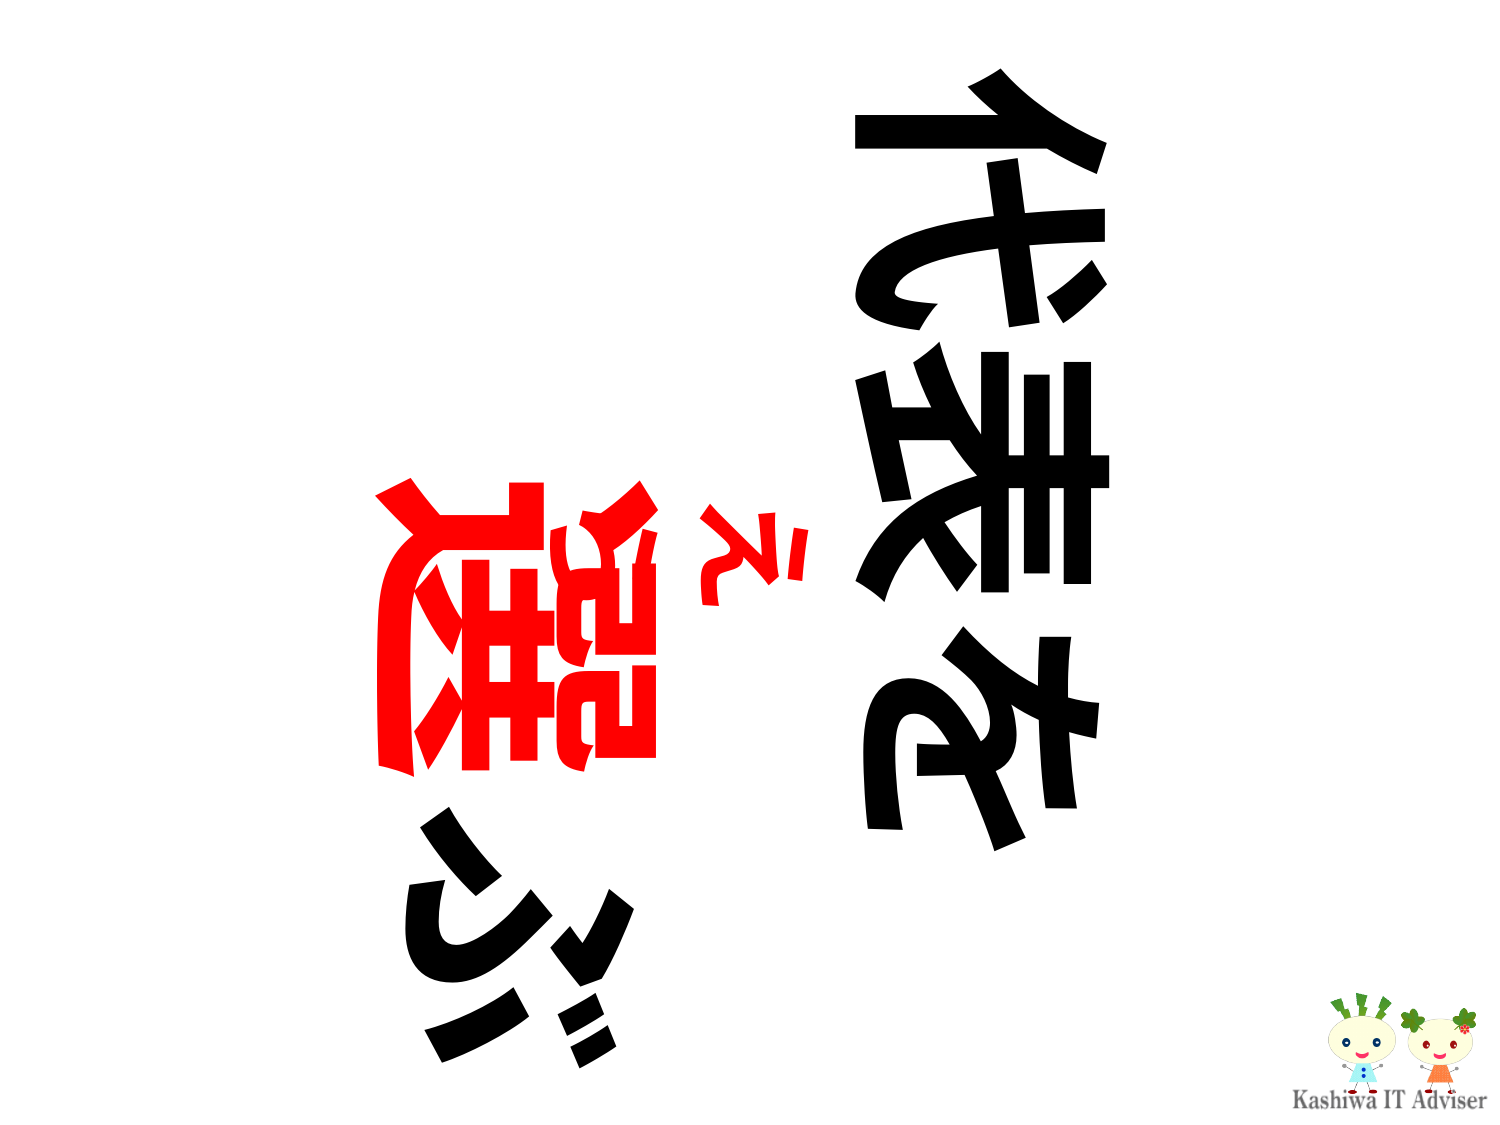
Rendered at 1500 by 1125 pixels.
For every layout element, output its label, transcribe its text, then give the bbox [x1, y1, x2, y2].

picture [1292, 992, 1488, 1110]
text_box 代表を [822, 66, 1151, 1029]
text_box ぶ [362, 803, 691, 1029]
text_box 選 [311, 456, 721, 764]
text_box えら [658, 476, 841, 743]
